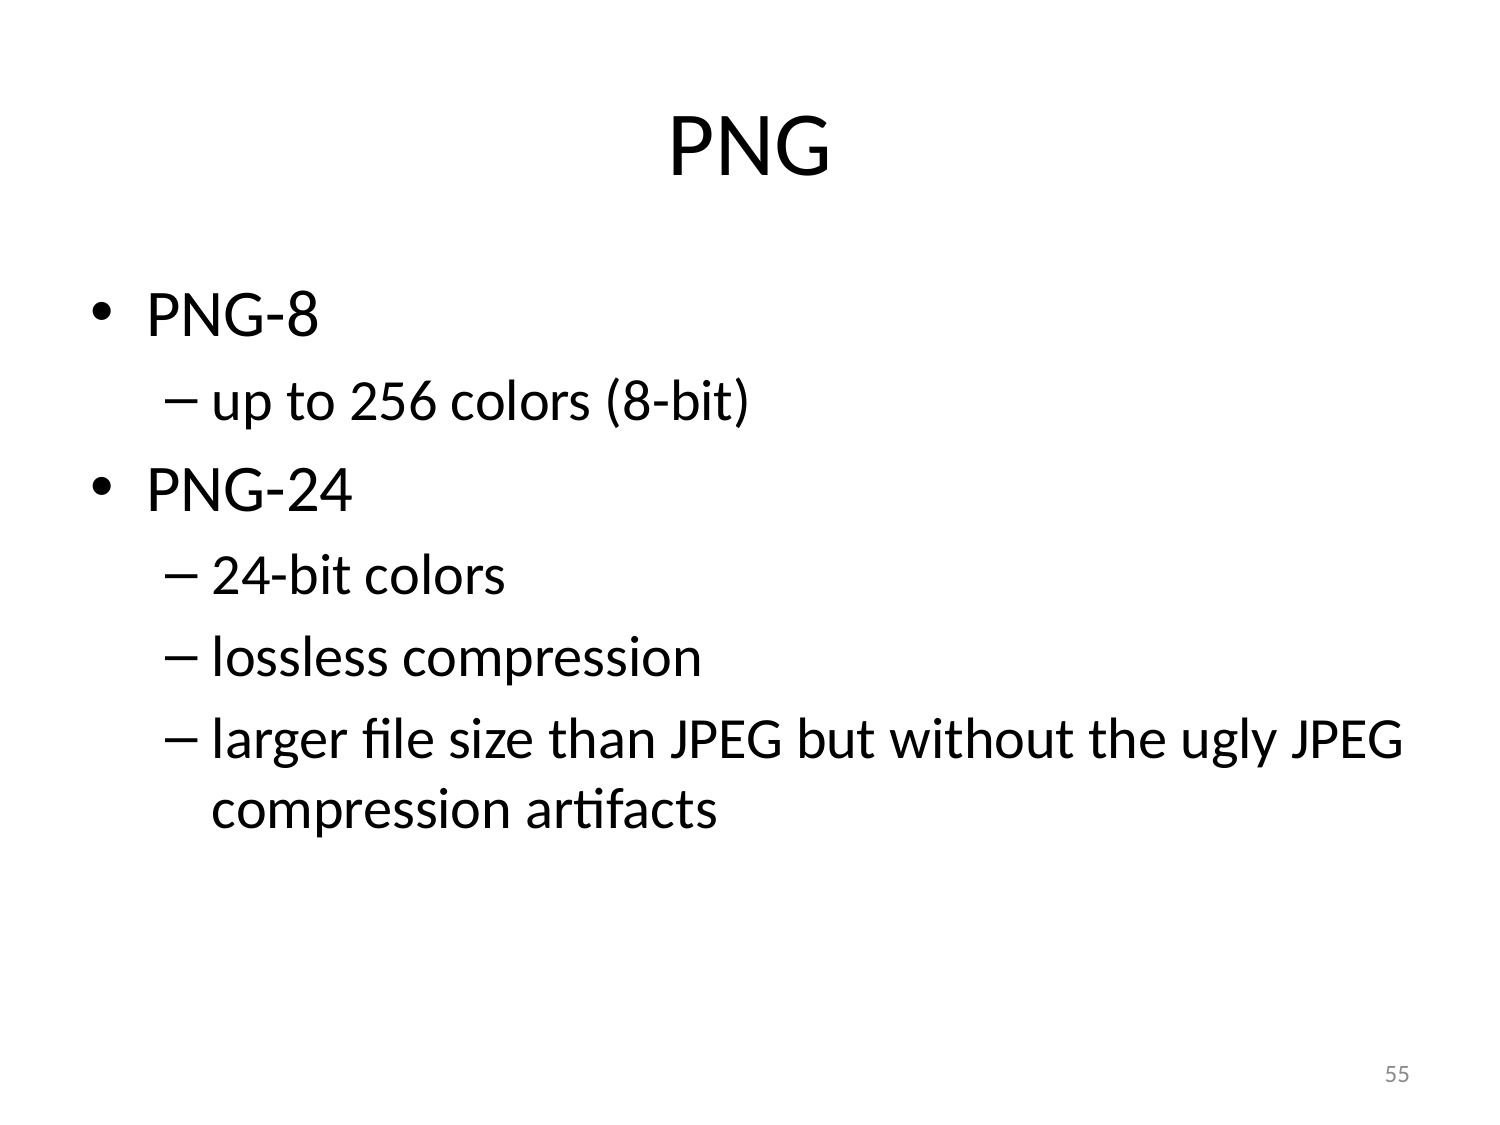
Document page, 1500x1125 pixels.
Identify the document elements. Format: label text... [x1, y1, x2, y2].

title PNG [74, 44, 1426, 233]
list PNG-8 up to 256 colors (8-bit) PNG-24 24-bit colors lossless compression larger file size than JPEG but without the ugly JPEG compression artifacts [74, 262, 1426, 1006]
slide_number 55 [1074, 1042, 1425, 1103]
